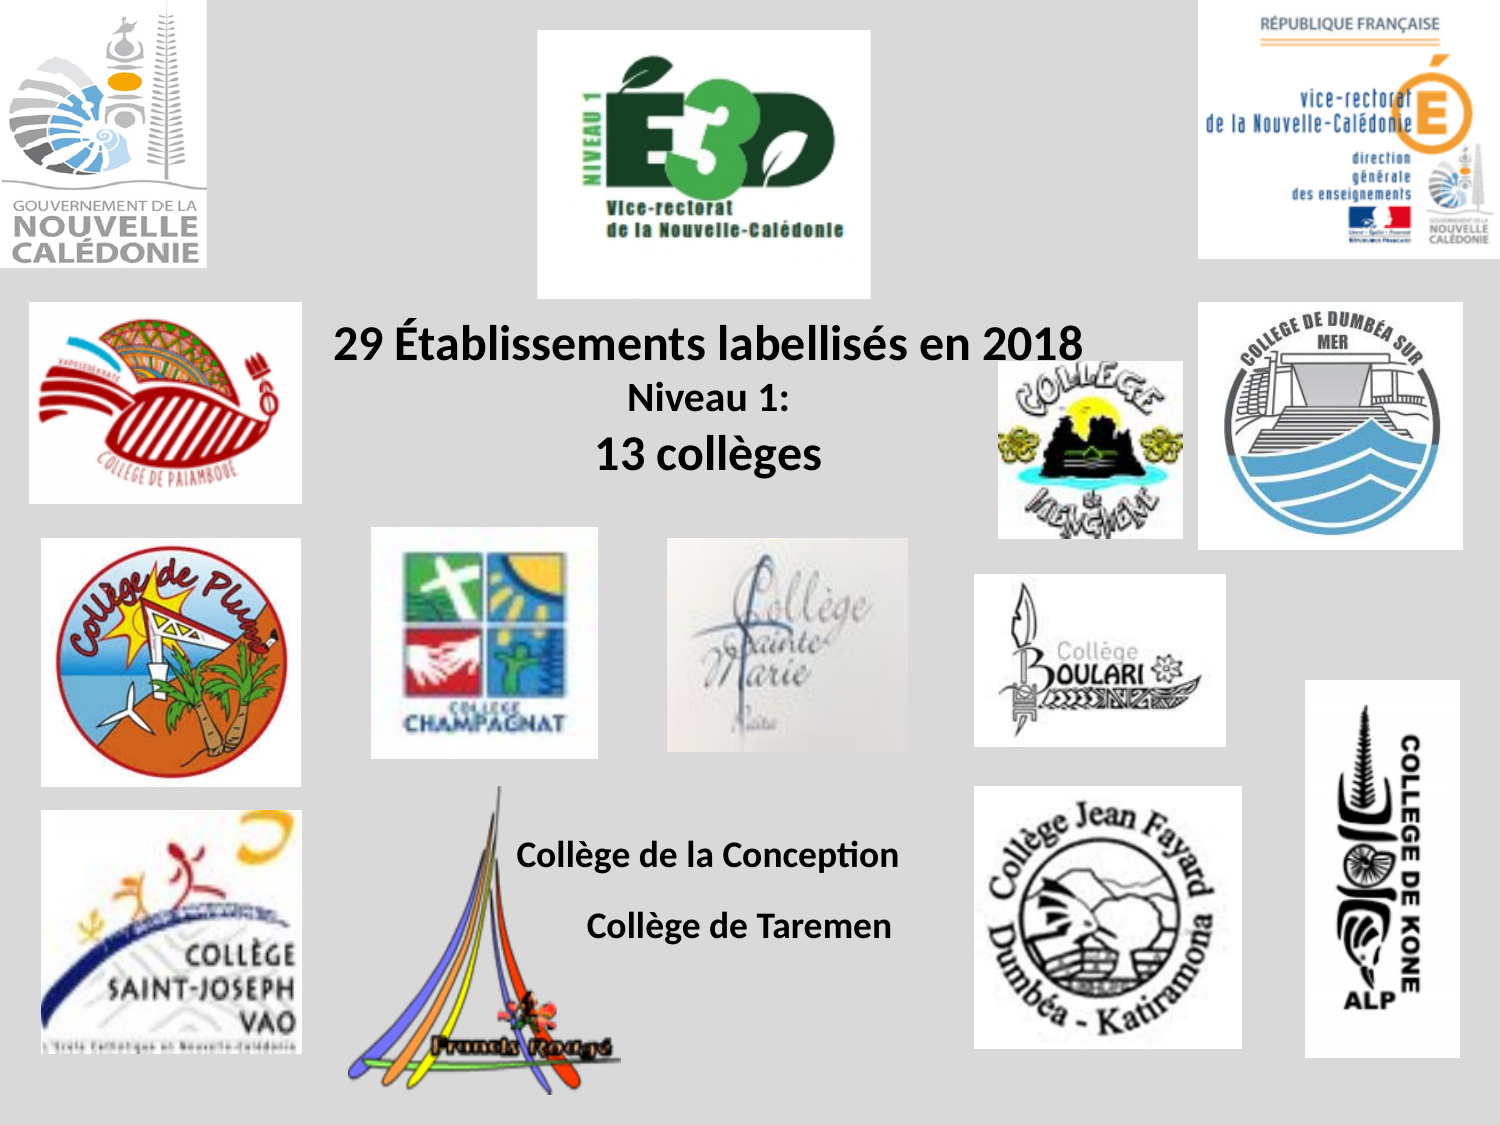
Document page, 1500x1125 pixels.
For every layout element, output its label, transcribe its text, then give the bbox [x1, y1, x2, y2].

text_box 29 Établissements labellisés en 2018 Niveau 1: 13 collèges [303, 302, 1196, 488]
picture [0, 0, 207, 268]
picture [997, 361, 1183, 540]
picture [974, 573, 1227, 747]
picture [29, 302, 302, 504]
picture [537, 30, 871, 299]
picture [666, 538, 908, 752]
picture [40, 810, 302, 1054]
picture [41, 538, 301, 788]
picture [348, 786, 621, 1096]
text_box Collège de Taremen [625, 893, 908, 953]
text_box Collège de la Conception [625, 822, 939, 882]
picture [1304, 680, 1461, 1058]
picture [1198, 302, 1464, 550]
picture [974, 786, 1242, 1049]
picture [1198, 0, 1500, 259]
picture [371, 526, 598, 760]
